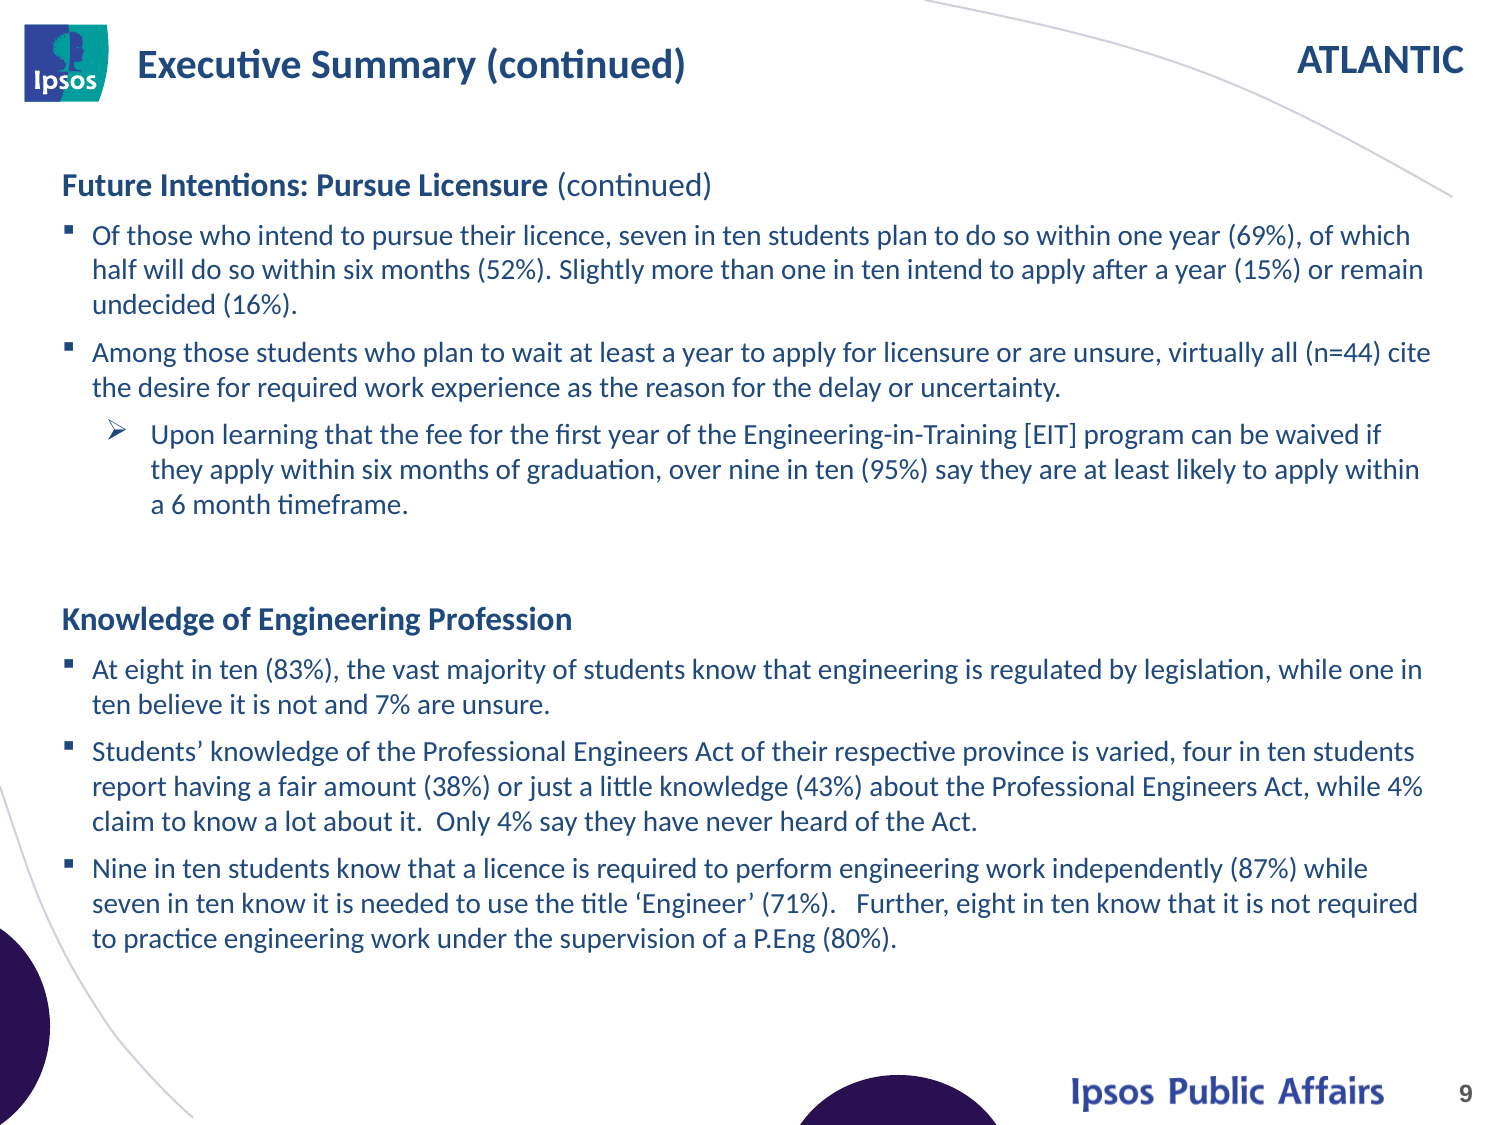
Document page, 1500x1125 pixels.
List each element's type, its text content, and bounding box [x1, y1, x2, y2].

picture [1072, 1076, 1384, 1112]
slide_number 9 [1425, 1077, 1474, 1108]
title Executive Summary (continued) [137, 19, 1477, 111]
list Future Intentions: Pursue Licensure (continued) Of those who intend to pursue their licence, seven in ten students plan to do so within one year (69%), of which half will do so within six months (52%). Slightly more than one in ten intend to apply after a year (15%) or remain undecided (16%). Among those students who plan to wait at least a year to apply for licensure or are unsure, virtually all (n=44) cite the desire for required work experience as the reason for the delay or uncertainty. Upon learning that the fee for the first year of the Engineering-in-Training [EIT] program can be waived if they apply within six months of graduation, over nine in ten (95%) say they are at least likely to apply within a 6 month timeframe. Knowledge of Engineering Profession At eight in ten (83%), the vast majority of students know that engineering is regulated by legislation, while one in ten believe it is not and 7% are unsure. Students’ knowledge of the Professional Engineers Act of their respective province is varied, four in ten students report having a fair amount (38%) or just a little knowledge (43%) about the Professional Engineers Act, while 4% claim to know a lot about it. Only 4% say they have never heard of the Act. Nine in ten students know that a licence is required to perform engineering work independently (87%) while seven in ten know it is needed to use the title ‘Engineer’ (71%). Further, eight in ten know that it is not required to practice engineering work under the supervision of a P.Eng (80%). [62, 163, 1438, 1064]
